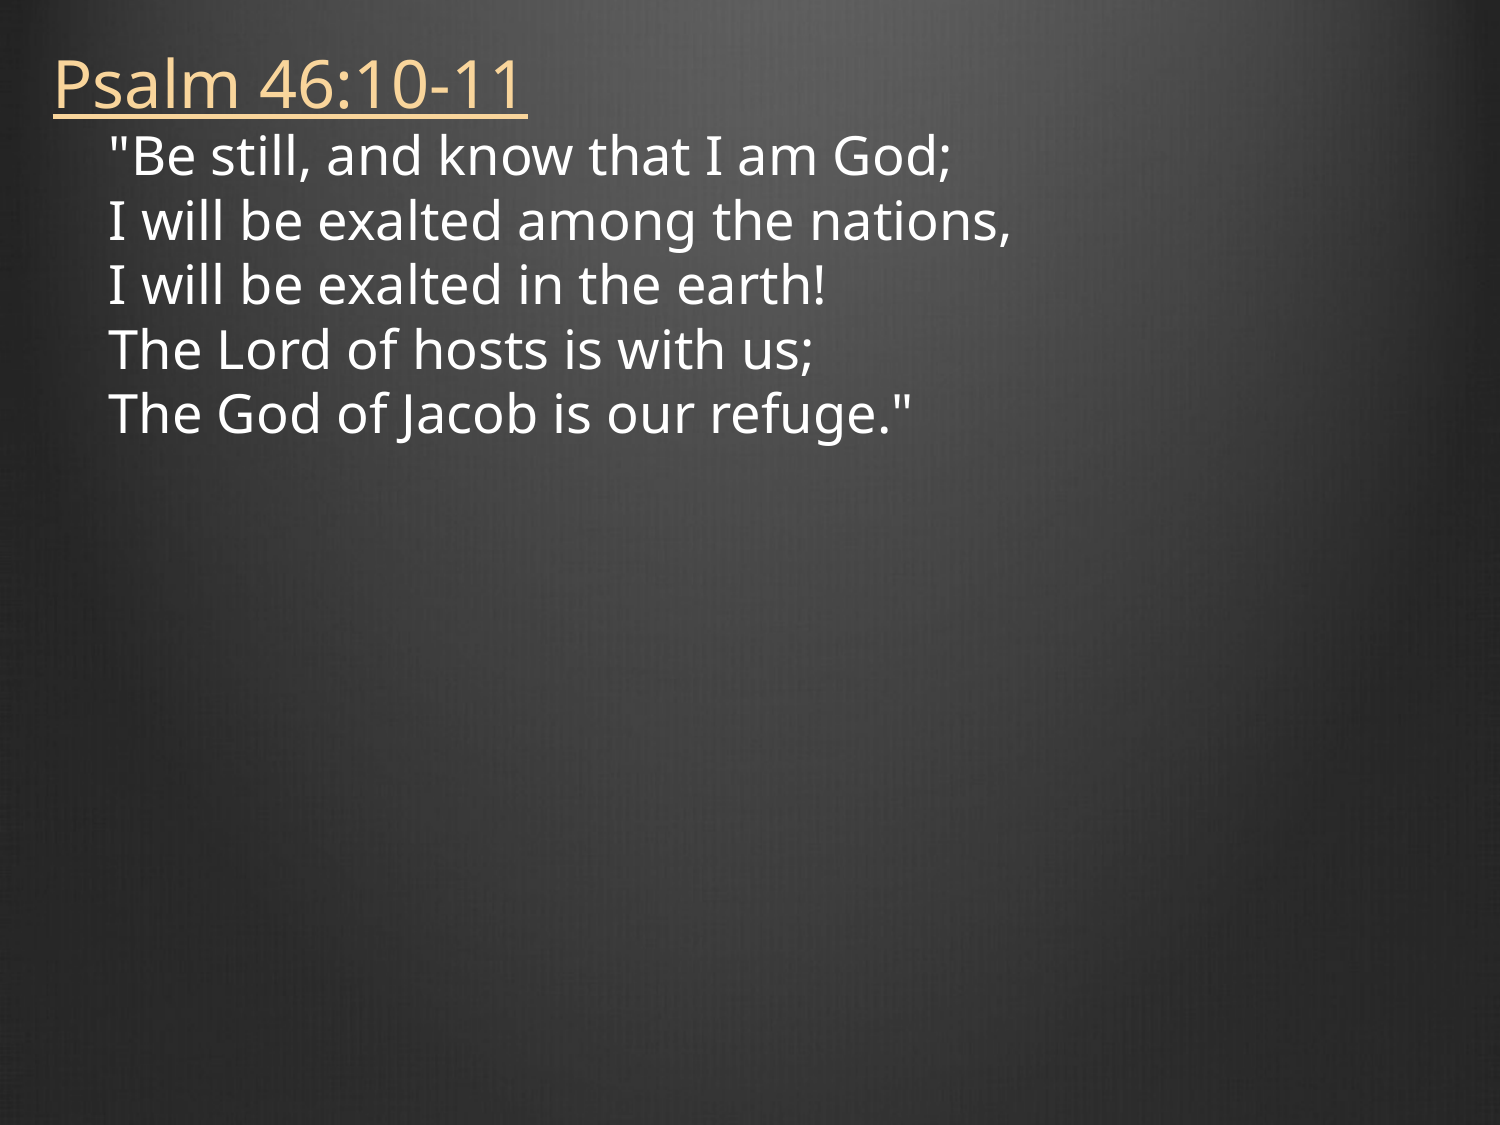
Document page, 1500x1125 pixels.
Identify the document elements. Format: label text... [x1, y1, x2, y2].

list Psalm 46:10-11 "Be still, and know that I am God; I will be exalted among the nations, I will be exalted in the earth! The Lord of hosts is with us; The God of Jacob is our refuge." [37, 50, 1425, 1050]
